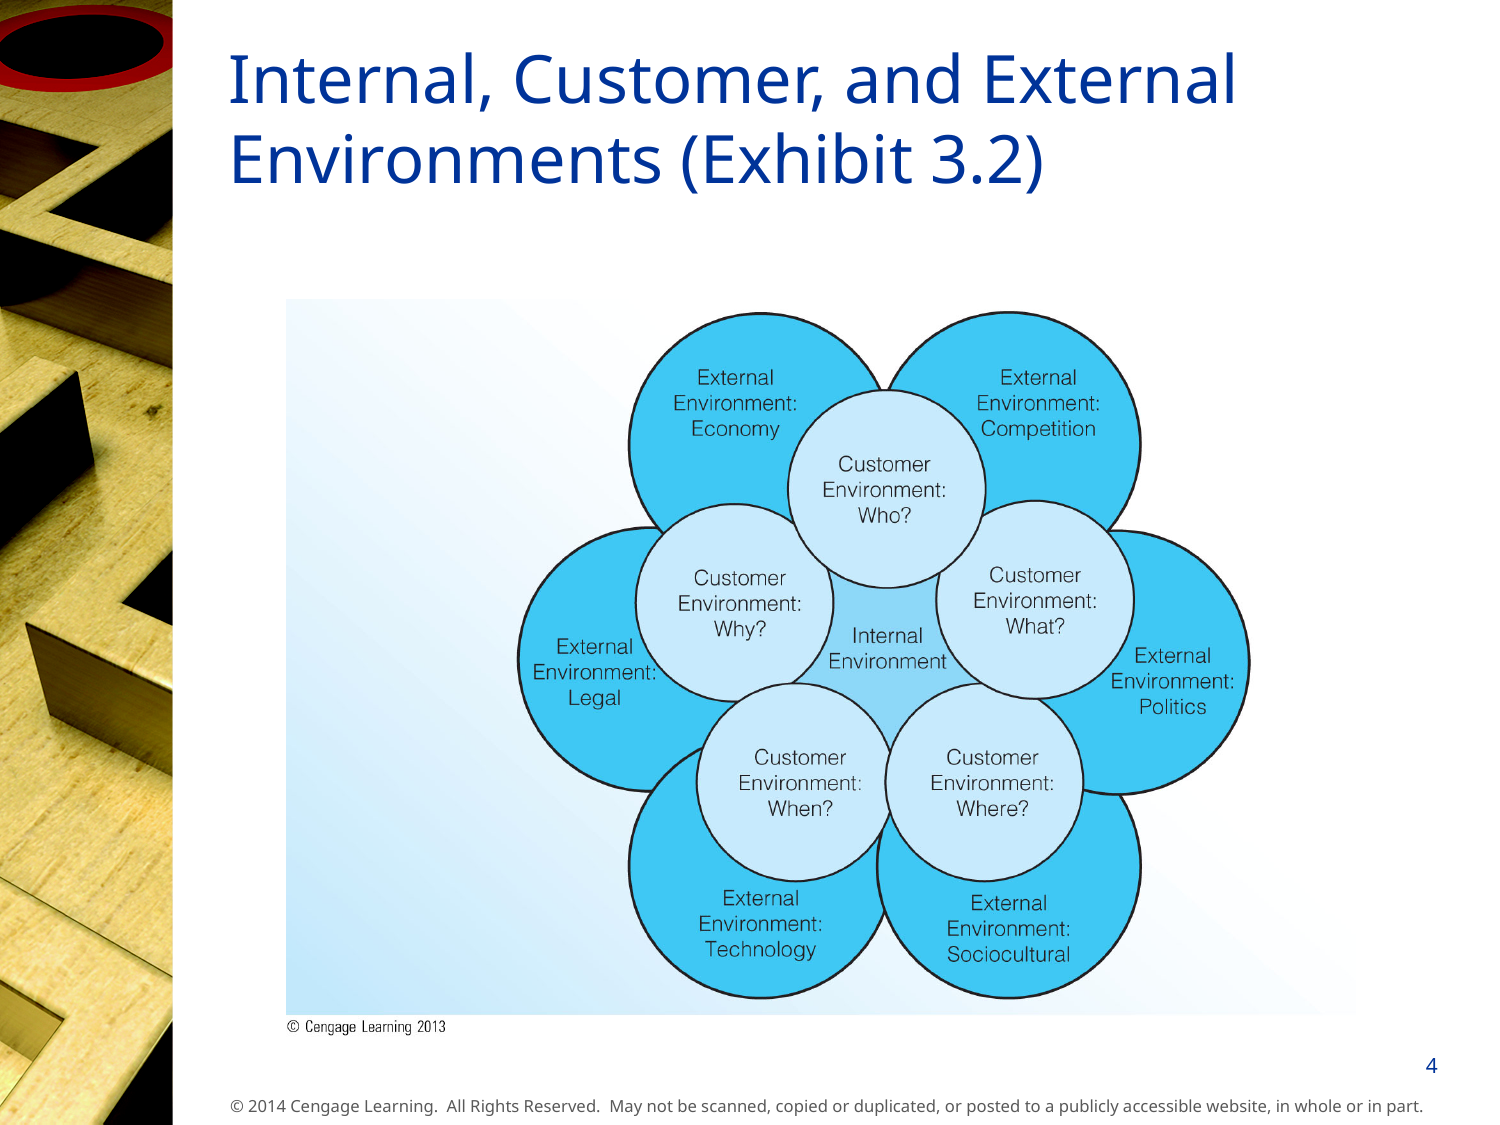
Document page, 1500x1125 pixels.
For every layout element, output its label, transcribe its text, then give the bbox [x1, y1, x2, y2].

picture [285, 299, 1357, 1038]
picture [0, 0, 173, 1125]
title Internal, Customer, and External Environments (Exhibit 3.2) [213, 29, 1454, 213]
slide_number 4 [1386, 1037, 1478, 1097]
